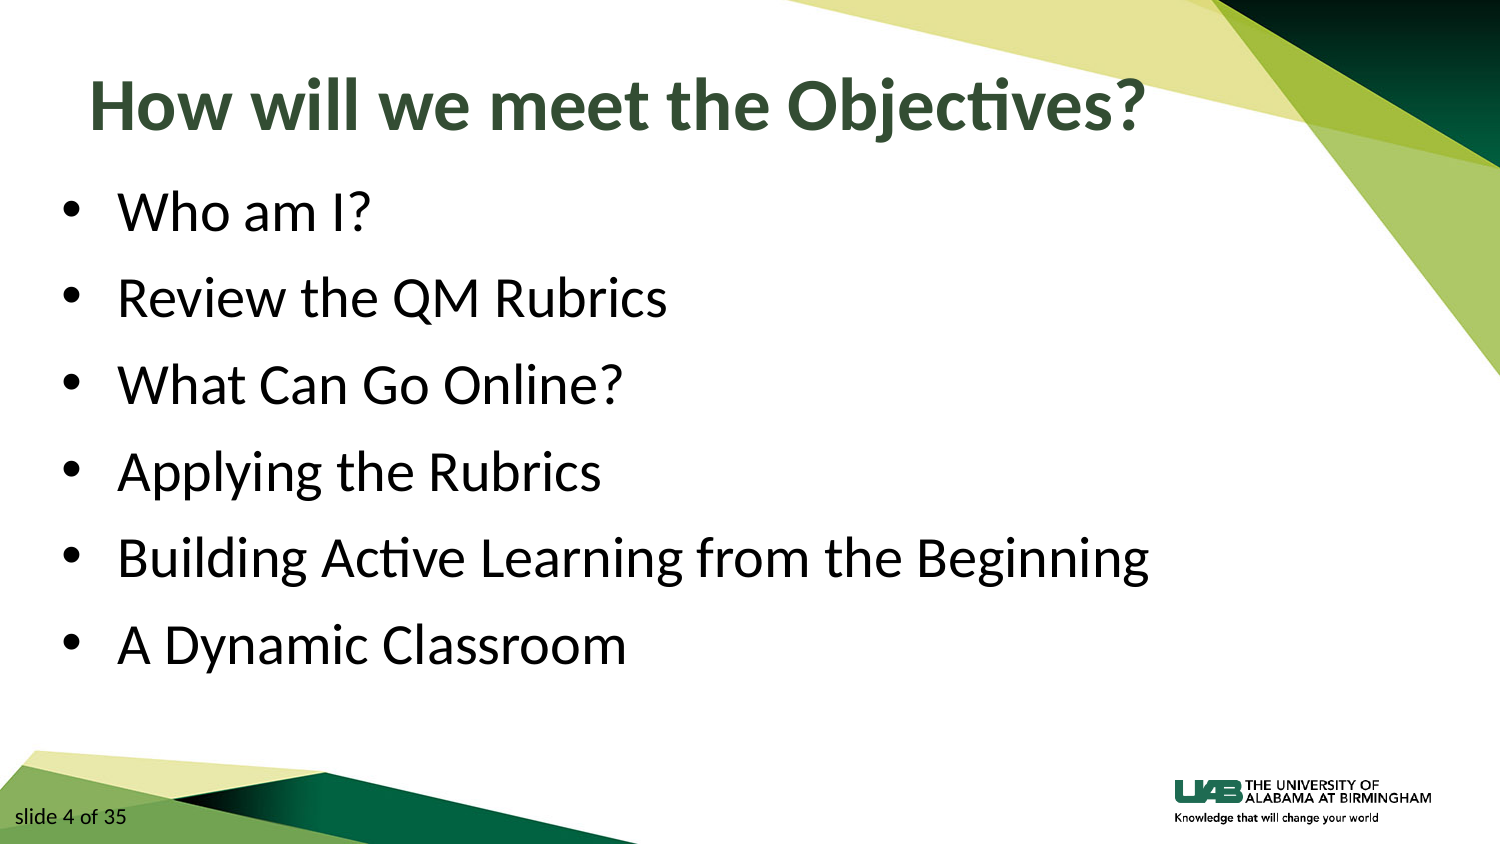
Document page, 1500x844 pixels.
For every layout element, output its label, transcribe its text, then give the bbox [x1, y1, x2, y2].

list Who am I? Review the QM Rubrics What Can Go Online? Applying the Rubrics Building Active Learning from the Beginning A Dynamic Classroom [46, 165, 1454, 718]
text_box slide 4 of 35 [0, 794, 153, 837]
picture [0, 0, 1500, 844]
title How will we meet the Objectives? [73, 46, 1287, 165]
